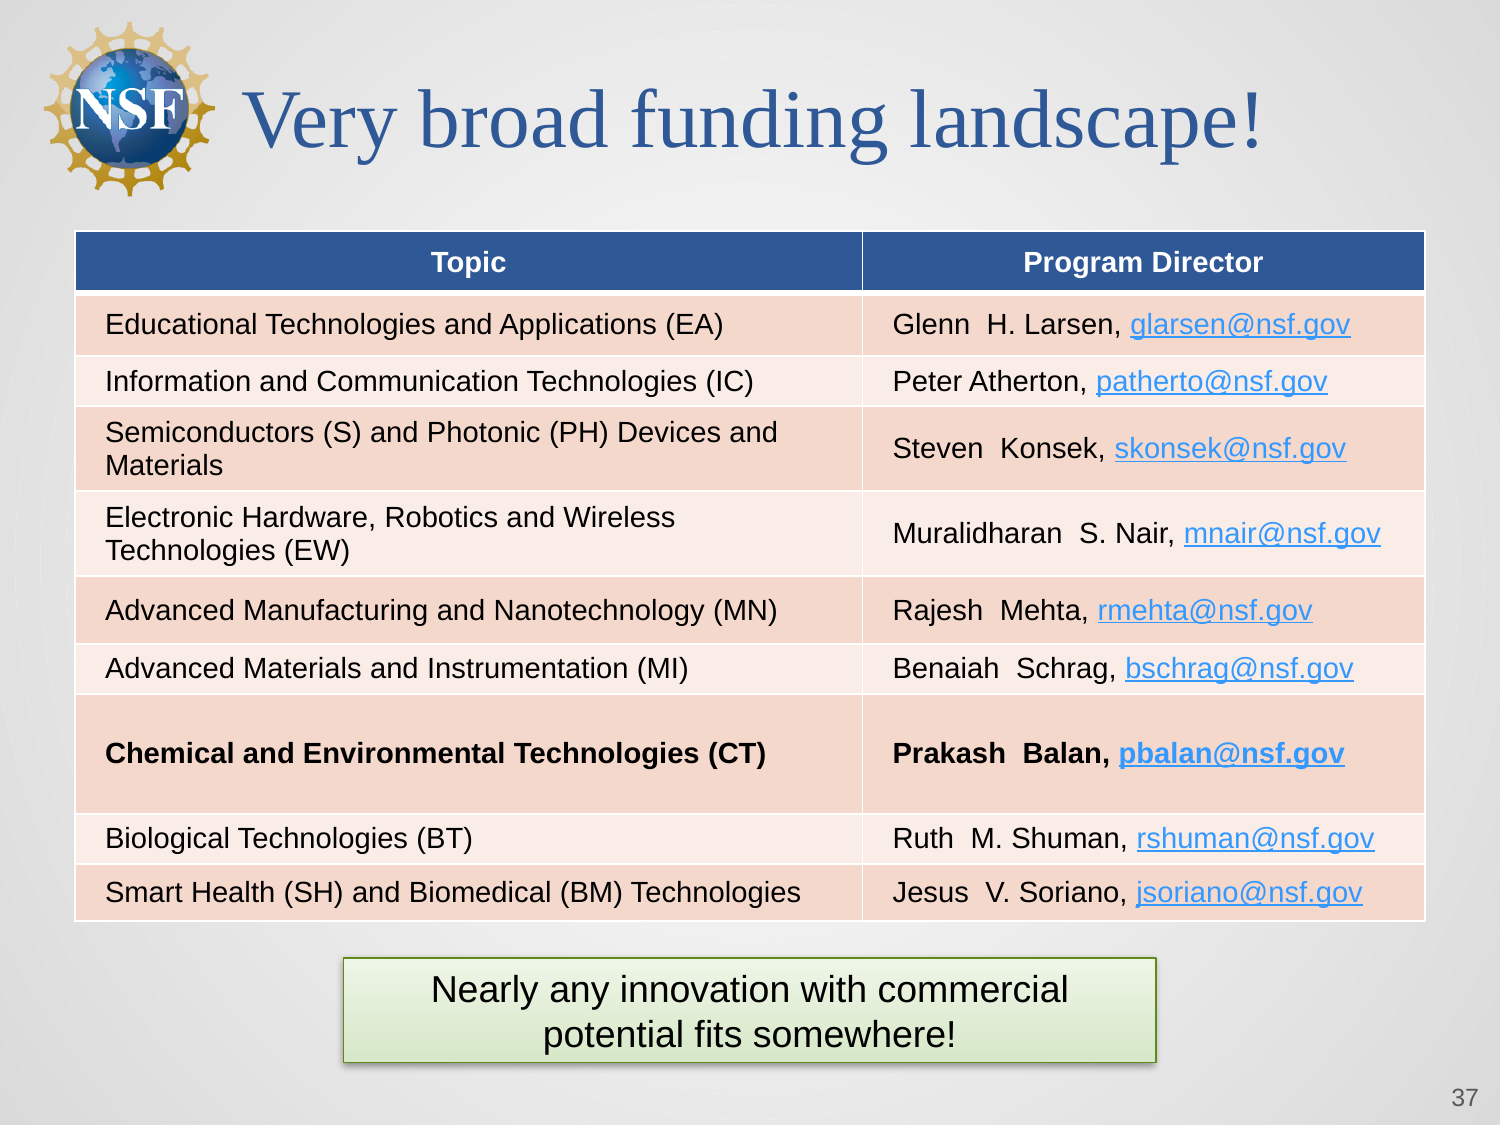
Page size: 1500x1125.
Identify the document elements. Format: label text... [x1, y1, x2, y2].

table_cell Steven Konsek, skonsek@nsf.gov [863, 407, 1424, 490]
table_cell Benaiah Schrag, bschrag@nsf.gov [863, 645, 1424, 693]
table_cell Peter Atherton, patherto@nsf.gov [863, 357, 1424, 405]
picture [14, 14, 233, 201]
table_cell Semiconductors (S) and Photonic (PH) Devices and Materials [76, 407, 862, 490]
table_cell Glenn H. Larsen, glarsen@nsf.gov [863, 296, 1424, 355]
table_cell Chemical and Environmental Technologies (CT) [76, 695, 862, 813]
table_cell Educational Technologies and Applications (EA) [76, 296, 862, 355]
table_cell Ruth M. Shuman, rshuman@nsf.gov [863, 815, 1424, 863]
table_cell Advanced Manufacturing and Nanotechnology (MN) [76, 577, 862, 643]
table_header Topic [76, 232, 862, 290]
text_box Nearly any innovation with commercial potential fits somewhere! [343, 957, 1157, 1063]
table_cell Biological Technologies (BT) [76, 815, 862, 863]
table_header Program Director [863, 232, 1424, 290]
table_cell Muralidharan S. Nair, mnair@nsf.gov [863, 492, 1424, 575]
table_cell Rajesh Mehta, rmehta@nsf.gov [863, 577, 1424, 643]
table_cell Electronic Hardware, Robotics and Wireless Technologies (EW) [76, 492, 862, 575]
slide_number 37 [1394, 1059, 1487, 1120]
table_cell Information and Communication Technologies (IC) [76, 357, 862, 405]
title Very broad funding landscape! [226, 68, 1500, 205]
table_cell Advanced Materials and Instrumentation (MI) [76, 645, 862, 693]
table_cell Jesus V. Soriano, jsoriano@nsf.gov [863, 865, 1424, 920]
table_cell Prakash Balan, pbalan@nsf.gov [863, 695, 1424, 813]
table_cell Smart Health (SH) and Biomedical (BM) Technologies [76, 865, 862, 920]
